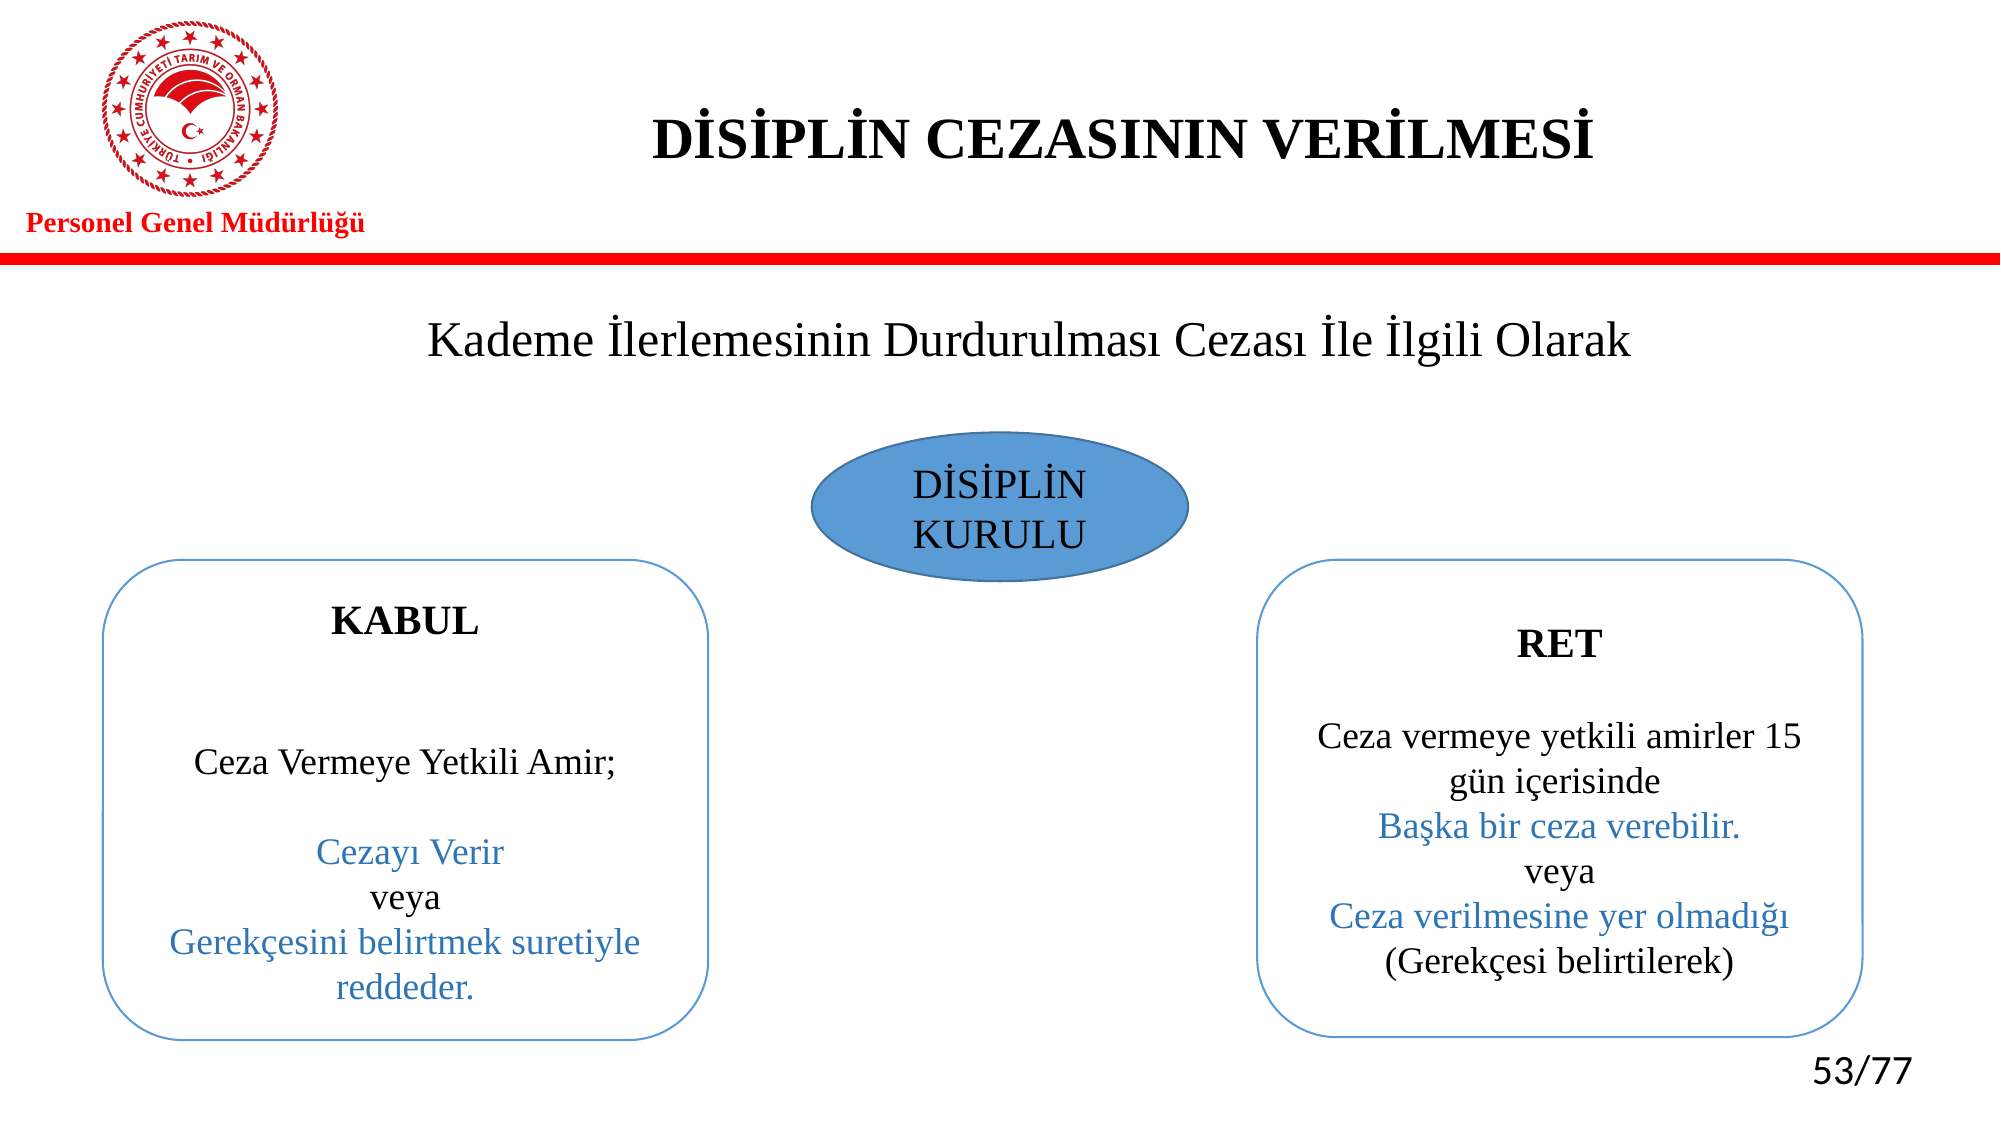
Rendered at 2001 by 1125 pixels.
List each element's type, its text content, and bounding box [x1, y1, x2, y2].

text_box KABUL Ceza Vermeye Yetkili Amir; Cezayı Verir veya Gerekçesini belirtmek suretiyle reddeder. [101, 558, 710, 1042]
text_box Personel Genel Müdürlüğü [10, 195, 381, 246]
text_box [0, 255, 2000, 264]
text_box Kademe İlerlemesinin Durdurulması Cezası İle İlgili Olarak [81, 298, 1980, 374]
text_box RET Ceza vermeye yetkili amirler 15 gün içerisinde Başka bir ceza verebilir. veya Ceza verilmesine yer olmadığı (Gerekçesi belirtilerek) [1256, 558, 1864, 1039]
text_box DİSİPLİN KURULU [810, 431, 1190, 583]
picture [102, 21, 278, 197]
title DİSİPLİN CEZASININ VERİLMESİ [385, 59, 1863, 220]
